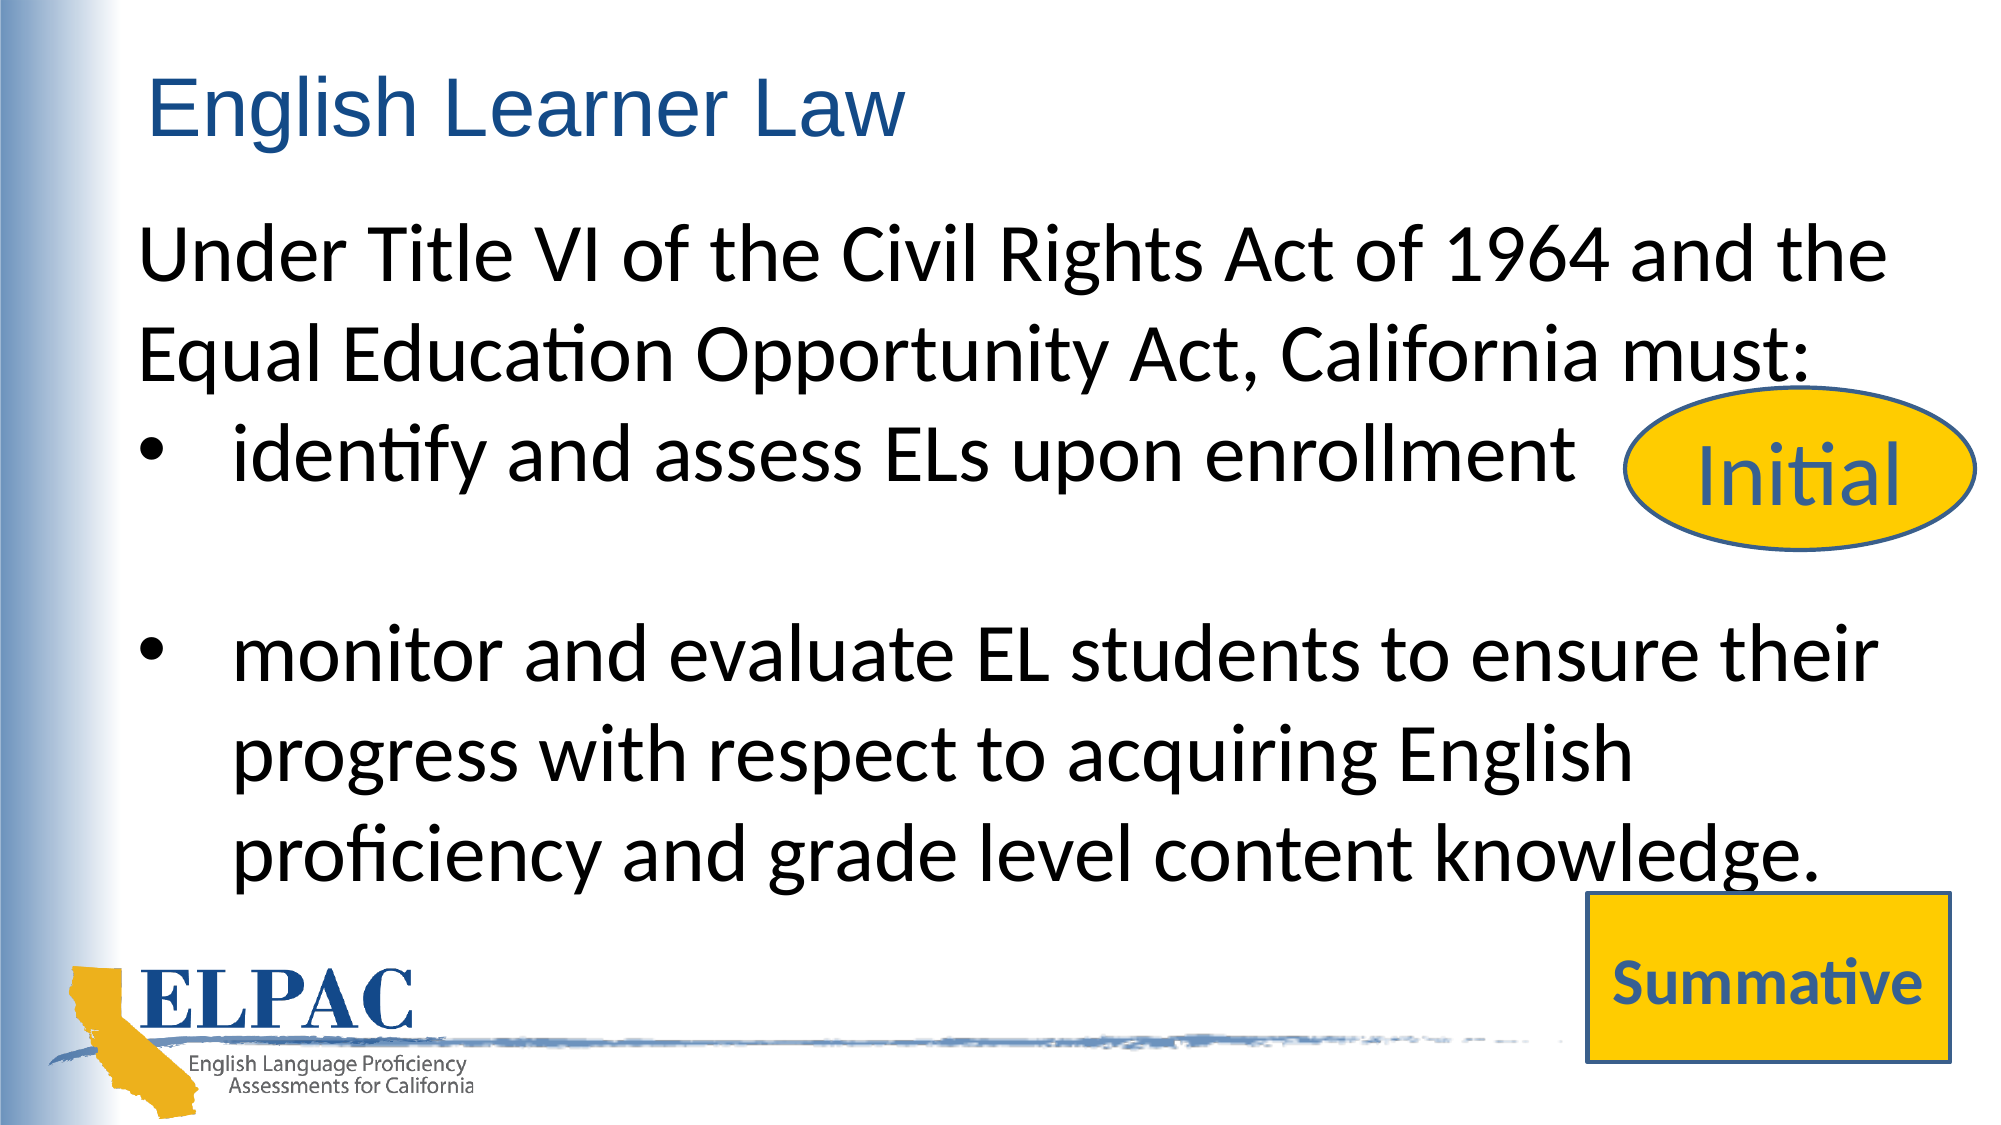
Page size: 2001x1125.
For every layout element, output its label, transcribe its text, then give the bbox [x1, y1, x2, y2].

text_box [48, 966, 474, 1119]
text_box Under Title VI of the Civil Rights Act of 1964 and the Equal Education Opportunity Act, California must: identify and assess ELs upon enrollment monitor and evaluate EL students to ensure their progress with respect to acquiring English proficiency and grade level content knowledge. [137, 198, 1913, 1038]
text_box Summative [1585, 891, 1952, 1064]
picture [0, 0, 2000, 1125]
title English Learner Law [144, 3, 1844, 198]
text_box [195, 1038, 1846, 1125]
text_box Initial [1622, 385, 1978, 553]
